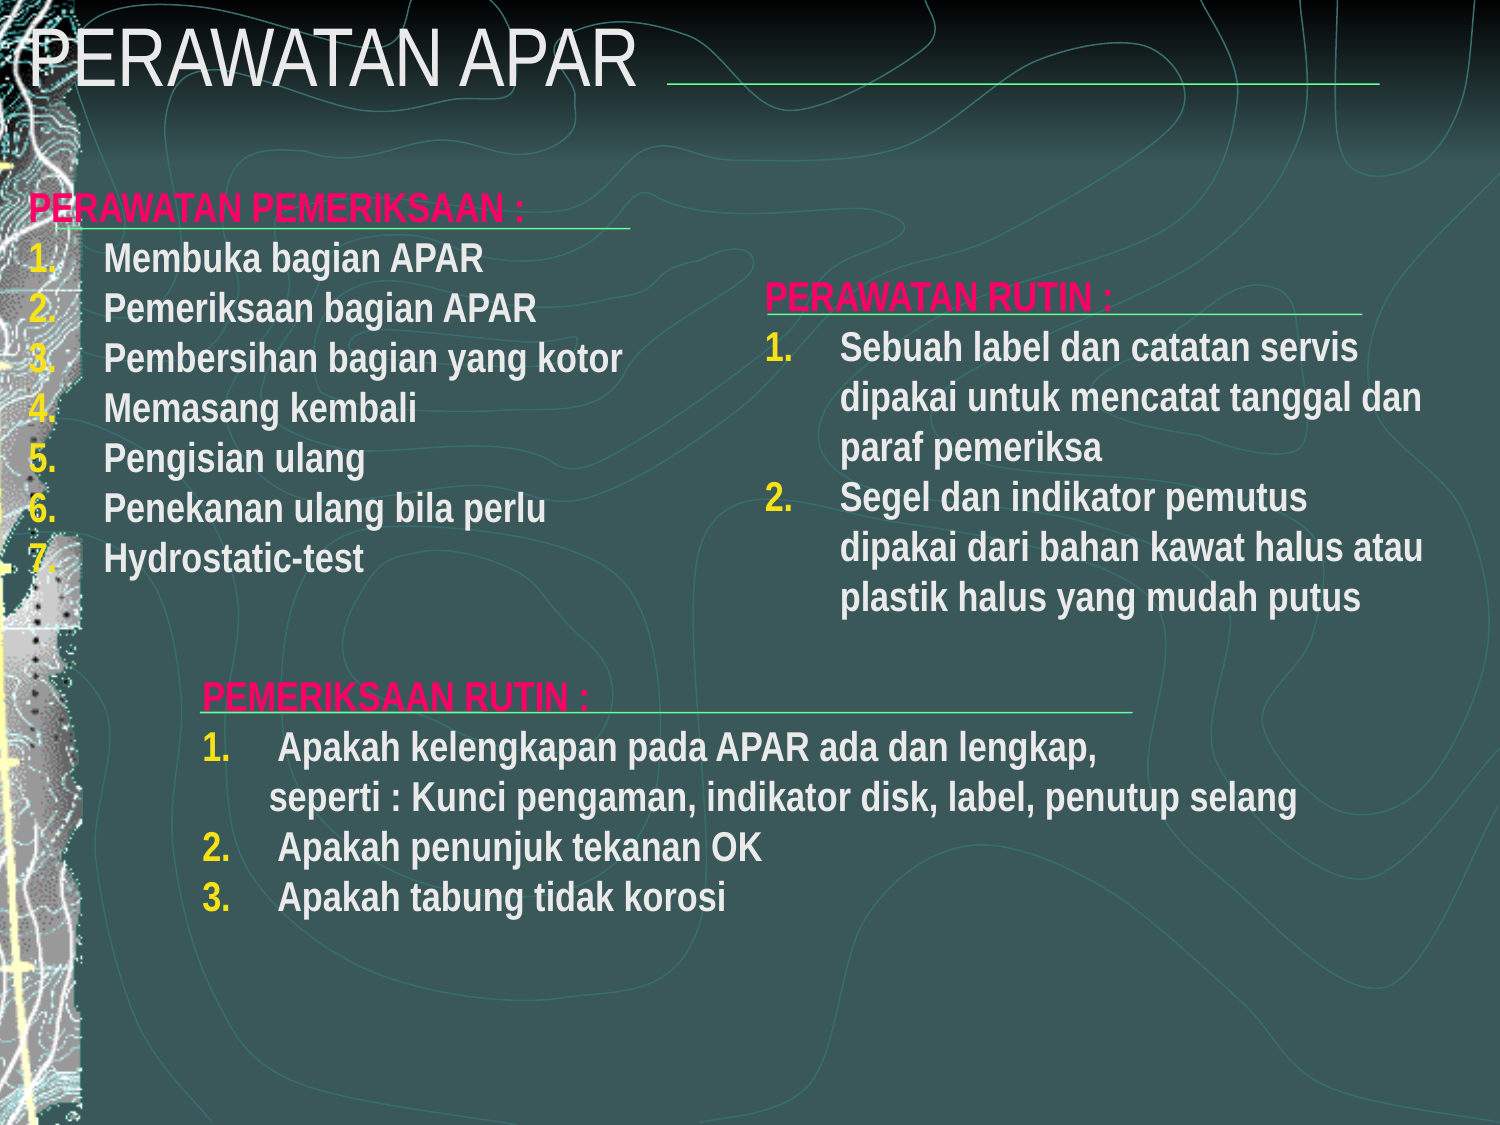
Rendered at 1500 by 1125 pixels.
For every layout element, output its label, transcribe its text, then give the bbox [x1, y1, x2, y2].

text_box PEMERIKSAAN RUTIN : Apakah kelengkapan pada APAR ada dan lengkap, seperti : Kunci pengaman, indikator disk, label, penutup selang Apakah penunjuk tekanan OK Apakah tabung tidak korosi [187, 662, 1500, 928]
text_box PERAWATAN RUTIN : Sebuah label dan catatan servis dipakai untuk mencatat tanggal dan paraf pemeriksa Segel dan indikator pemutus dipakai dari bahan kawat halus atau plastik halus yang mudah putus [750, 262, 1450, 628]
text_box PERAWATAN PEMERIKSAAN : Membuka bagian APAR Pemeriksaan bagian APAR Pembersihan bagian yang kotor Memasang kembali Pengisian ulang Penekanan ulang bila perlu Hydrostatic-test [13, 173, 691, 588]
picture [0, 0, 85, 1125]
text_box PERAWATAN APAR [12, 0, 656, 111]
